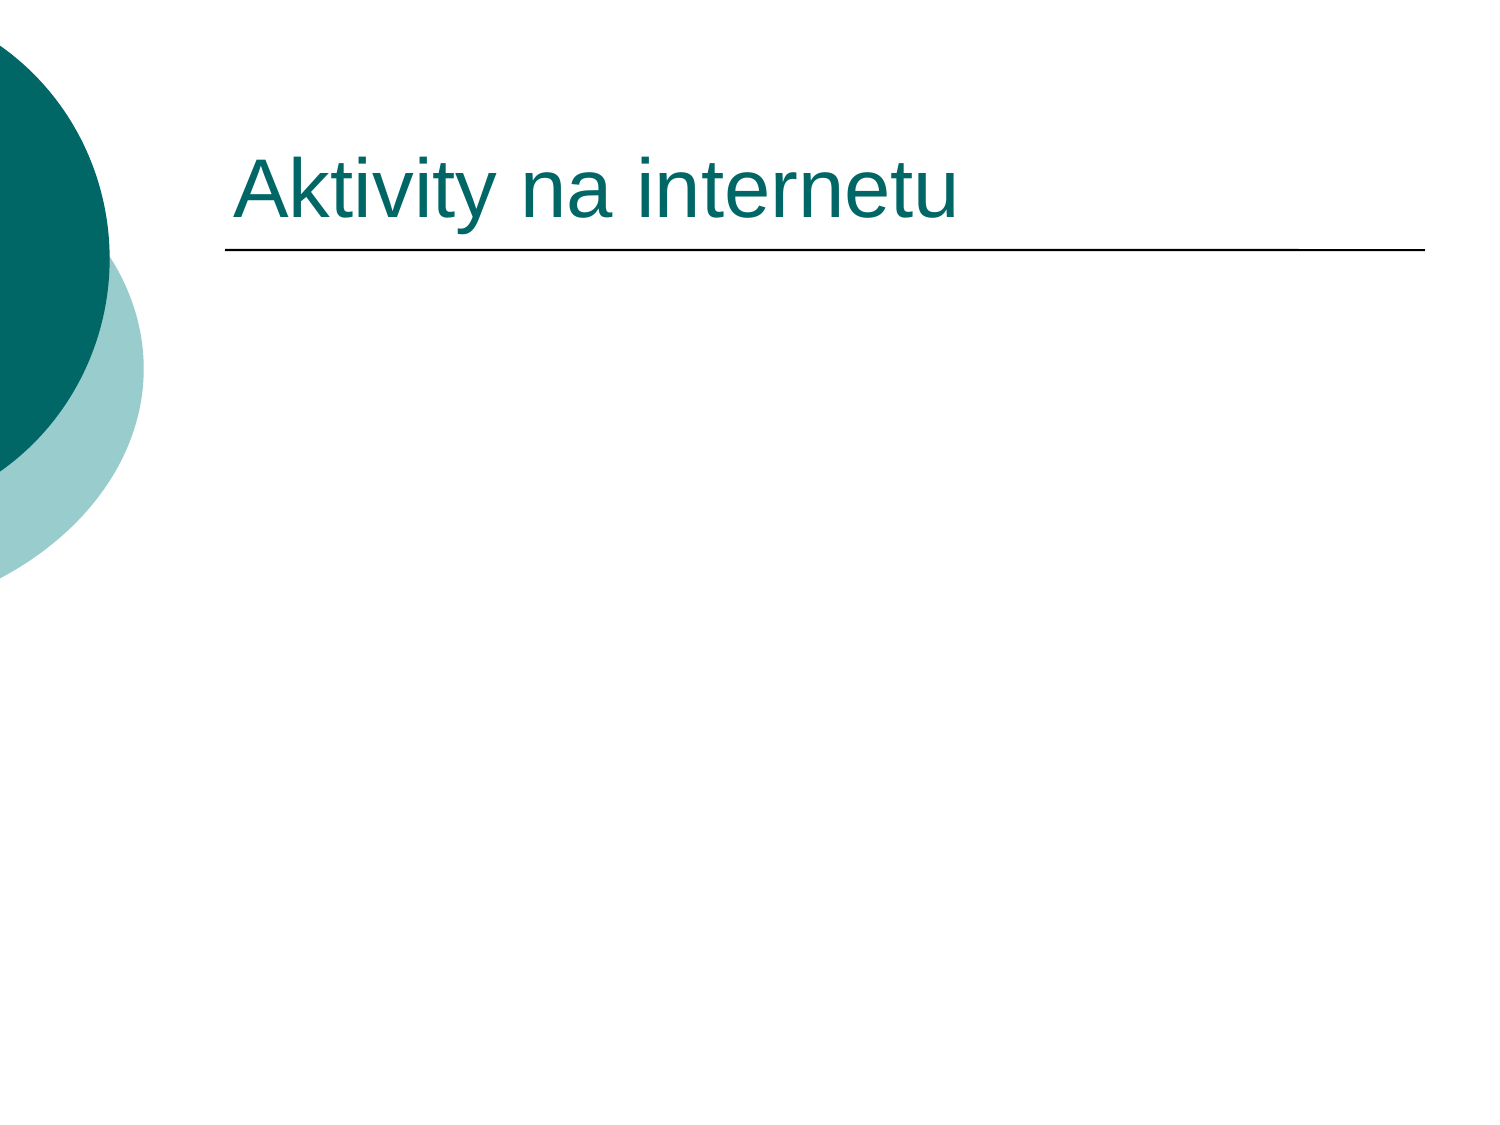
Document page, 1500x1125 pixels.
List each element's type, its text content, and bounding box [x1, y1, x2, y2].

title Aktivity na internetu [218, 54, 1419, 243]
